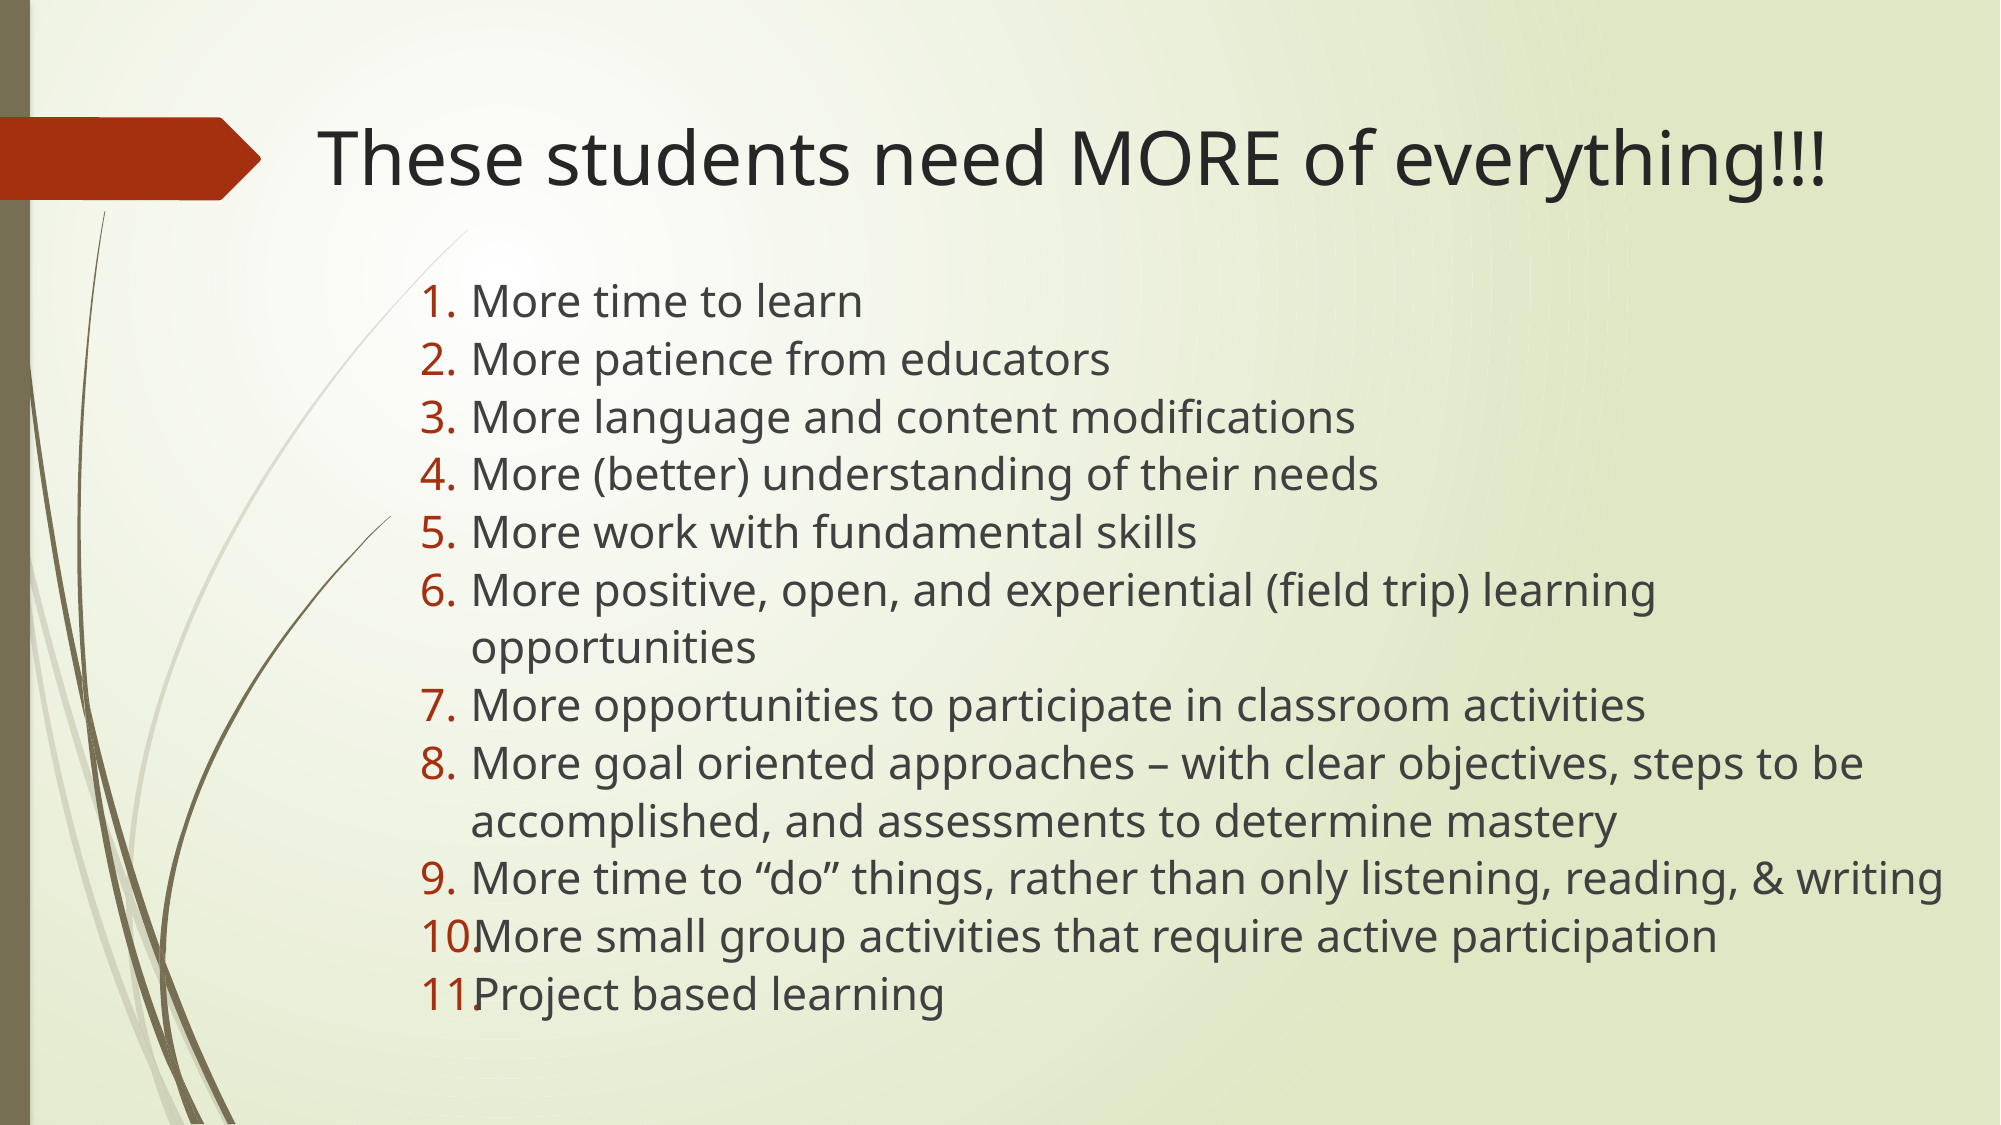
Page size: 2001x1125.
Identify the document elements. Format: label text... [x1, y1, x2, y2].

title These students need MORE of everything!!! [302, 102, 1888, 313]
list More time to learn More patience from educators More language and content modifications More (better) understanding of their needs More work with fundamental skills More positive, open, and experiential (field trip) learning opportunities More opportunities to participate in classroom activities More goal oriented approaches – with clear objectives, steps to be accomplished, and assessments to determine mastery More time to “do” things, rather than only listening, reading, & writing More small group activities that require active participation Project based learning [404, 261, 1972, 1084]
